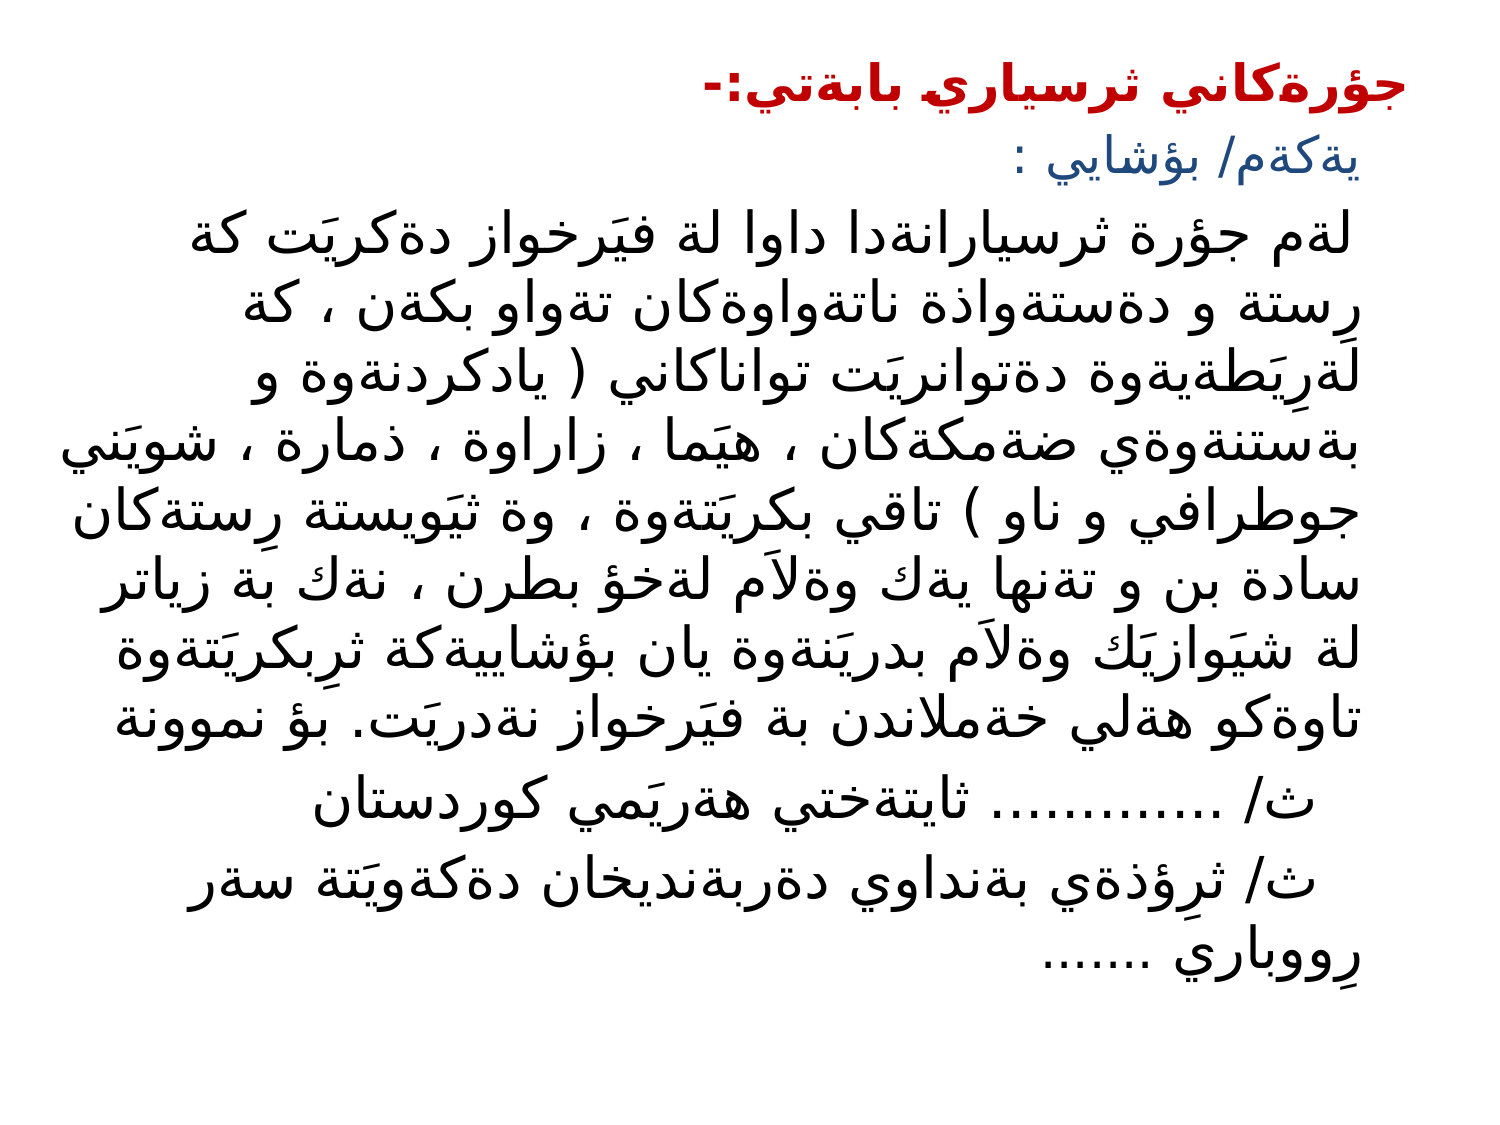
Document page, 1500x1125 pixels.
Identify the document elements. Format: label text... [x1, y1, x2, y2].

list جؤرةكاني ثرسياري بابةتي:- يةكةم/ بؤشايي : لةم جؤرة ثرسيارانةدا داوا لة فيَرخواز دةكريَت كة رِستة و دةستةواذة ناتةواوةكان تةواو بكةن ، كة لةرِيَطةيةوة دةتوانريَت تواناكاني ( يادكردنةوة و بةستنةوةي ضةمكةكان ، هيَما ، زاراوة ، ذمارة ، شويَني جوطرافي و ناو ) تاقي بكريَتةوة ، وة ثيَويستة رِستةكان سادة بن و تةنها يةك وةلاَم لةخؤ بطرن ، نةك بة زياتر لة شيَوازيَك وةلاَم بدريَنةوة يان بؤشاييةكة ثرِبكريَتةوة تاوةكو هةلي خةملاندن بة فيَرخواز نةدريَت. بؤ نموونة ث/ ............. ثايتةختي هةريَمي كوردستان ث/ ثرِؤذةي بةنداوي دةربةنديخان دةكةويَتة سةر رِووباري ....... [41, 42, 1425, 1005]
